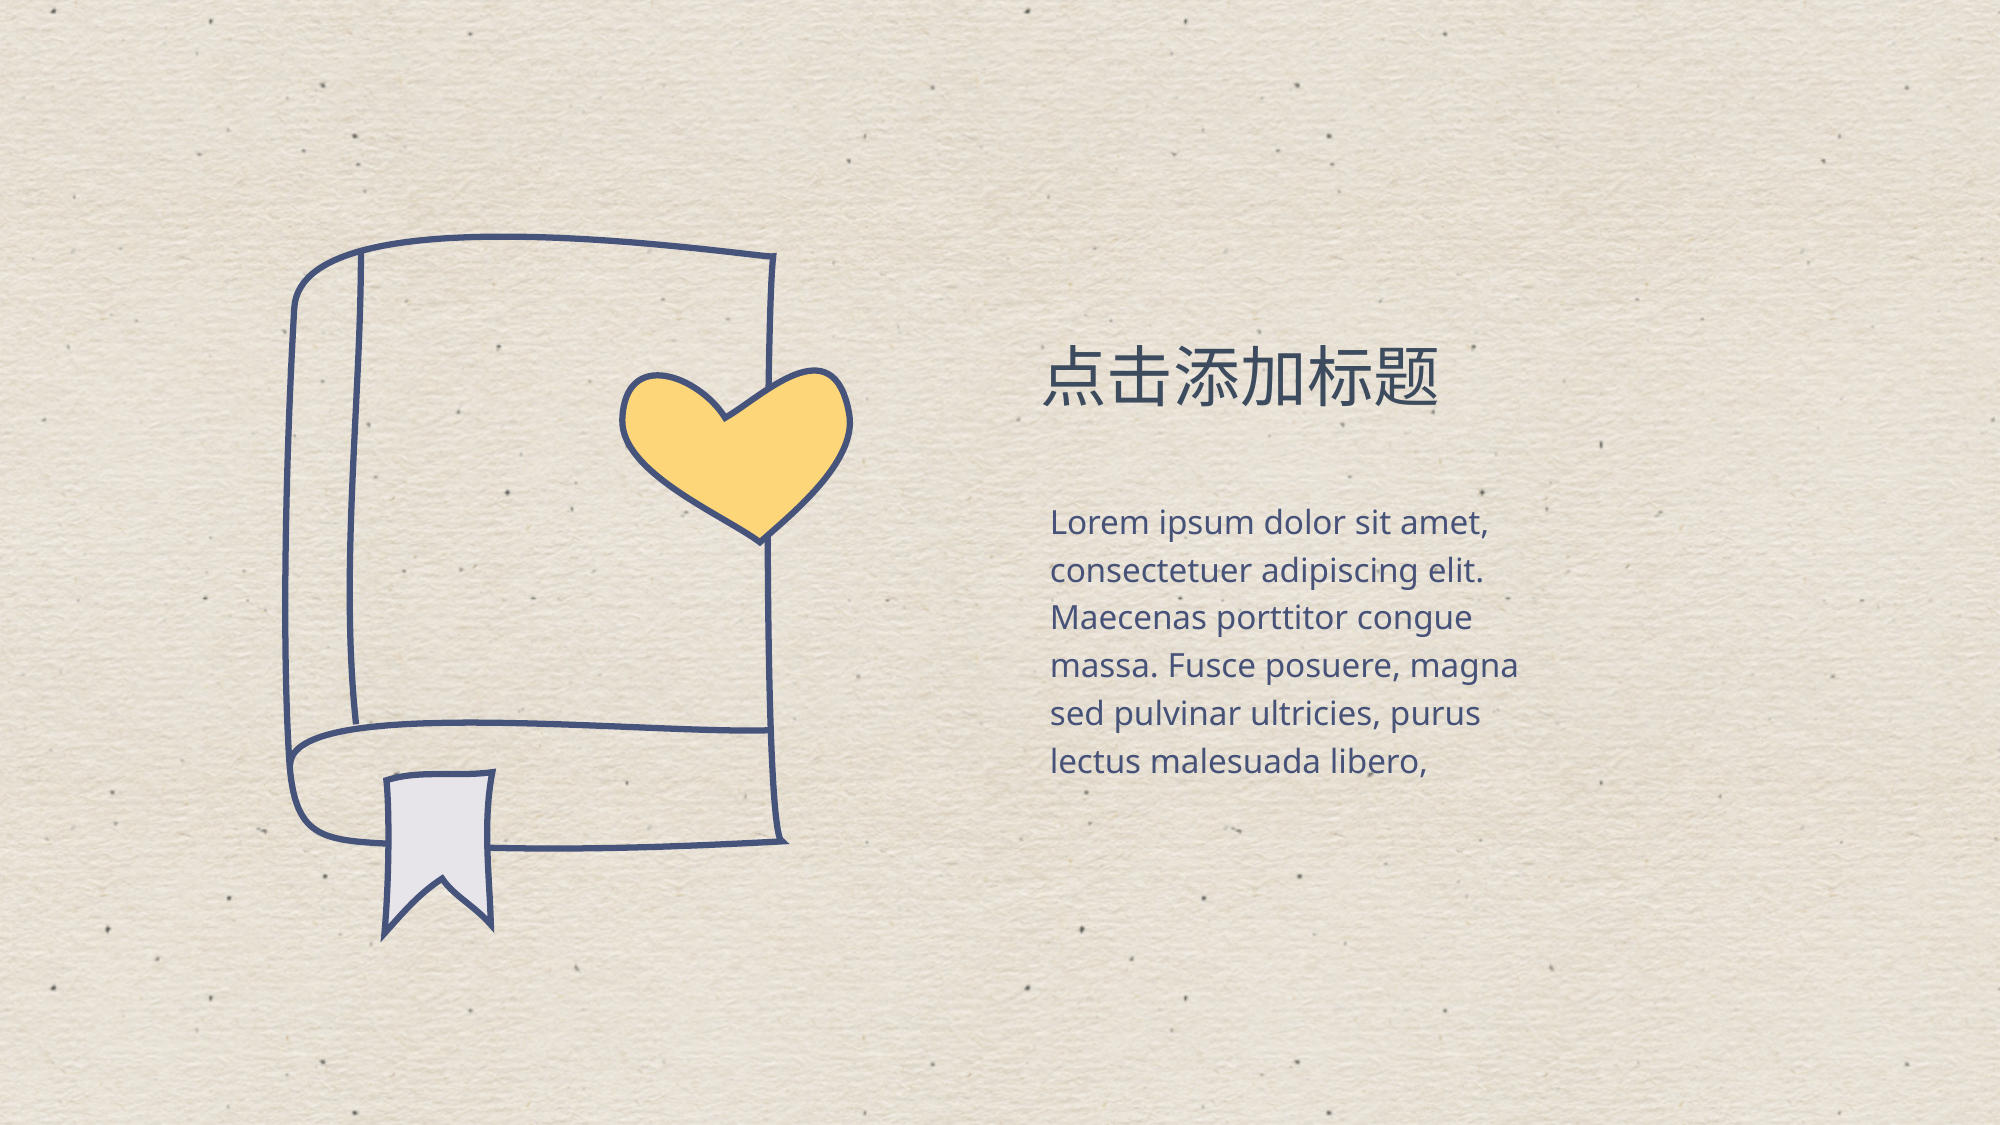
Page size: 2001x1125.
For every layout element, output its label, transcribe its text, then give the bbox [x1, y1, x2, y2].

text_box [783, 370, 850, 522]
text_box 点击添加标题 [1025, 327, 1456, 423]
text_box Lorem ipsum dolor sit amet, consectetuer adipiscing elit. Maecenas porttitor congue massa. Fusce posuere, magna sed pulvinar ultricies, purus lectus malesuada libero, [1043, 486, 1550, 787]
picture [0, 0, 2000, 1125]
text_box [285, 236, 783, 934]
